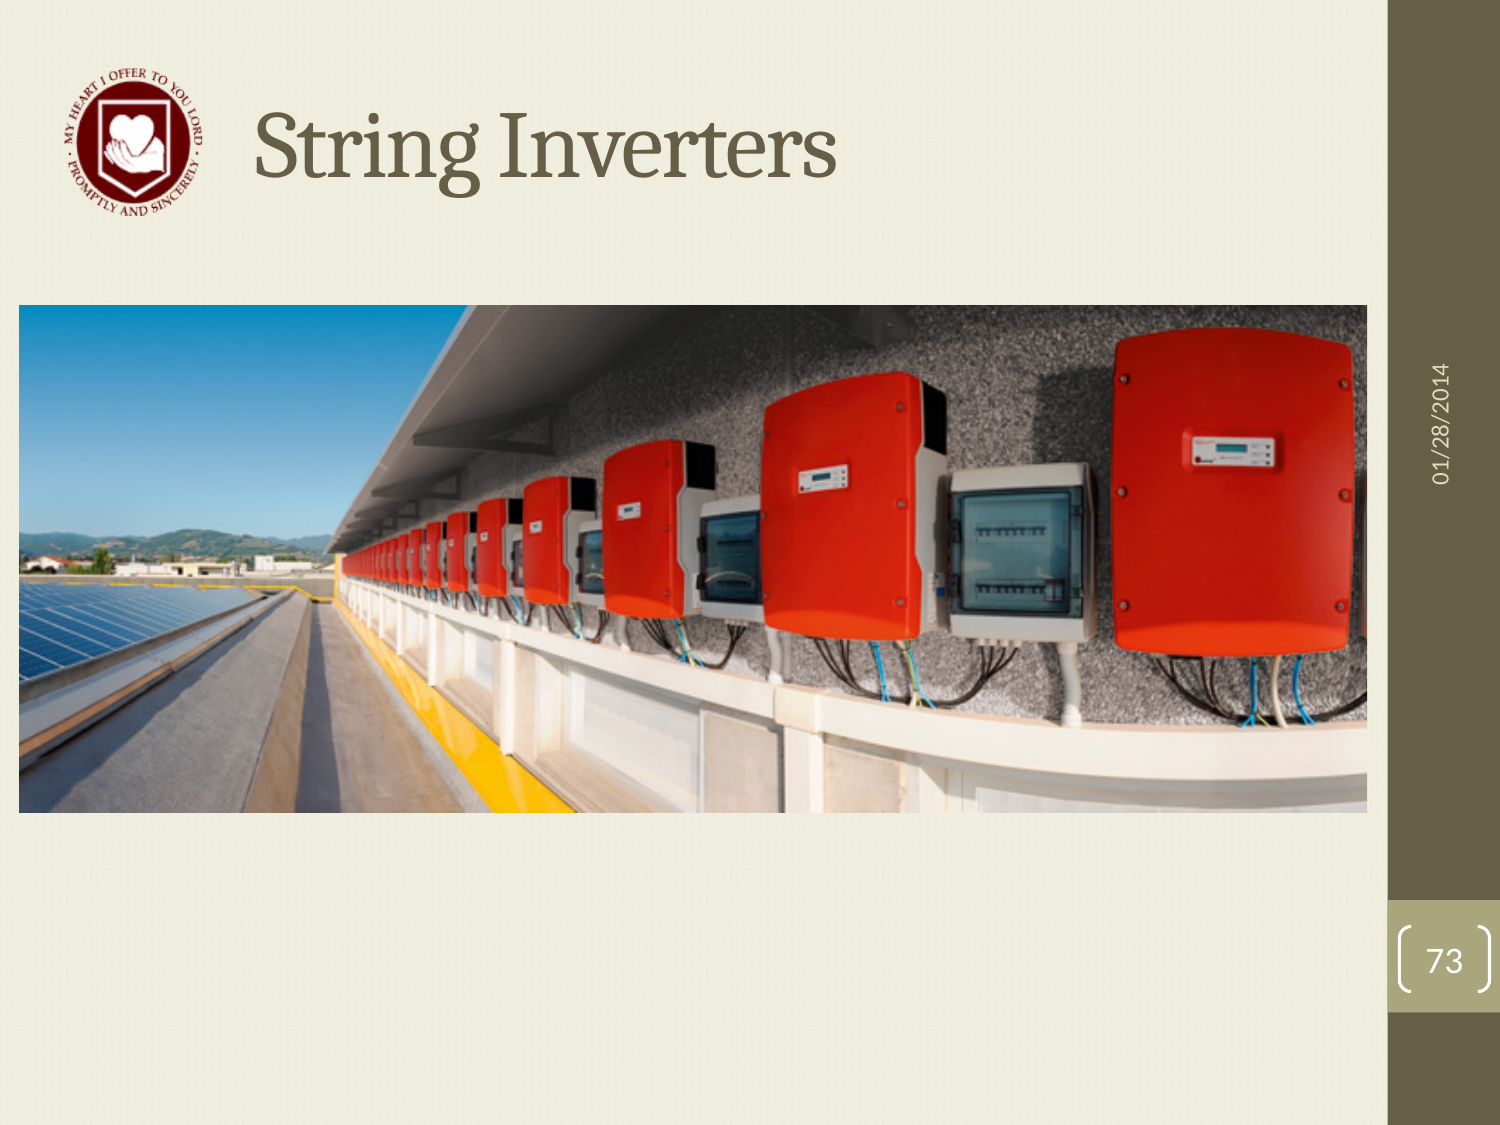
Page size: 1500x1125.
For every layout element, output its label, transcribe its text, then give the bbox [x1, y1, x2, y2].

slide_number 73 [1397, 924, 1492, 994]
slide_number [1408, 100, 1469, 501]
picture [18, 304, 1368, 814]
title String Inverters [240, 45, 1325, 233]
picture [45, 62, 214, 216]
